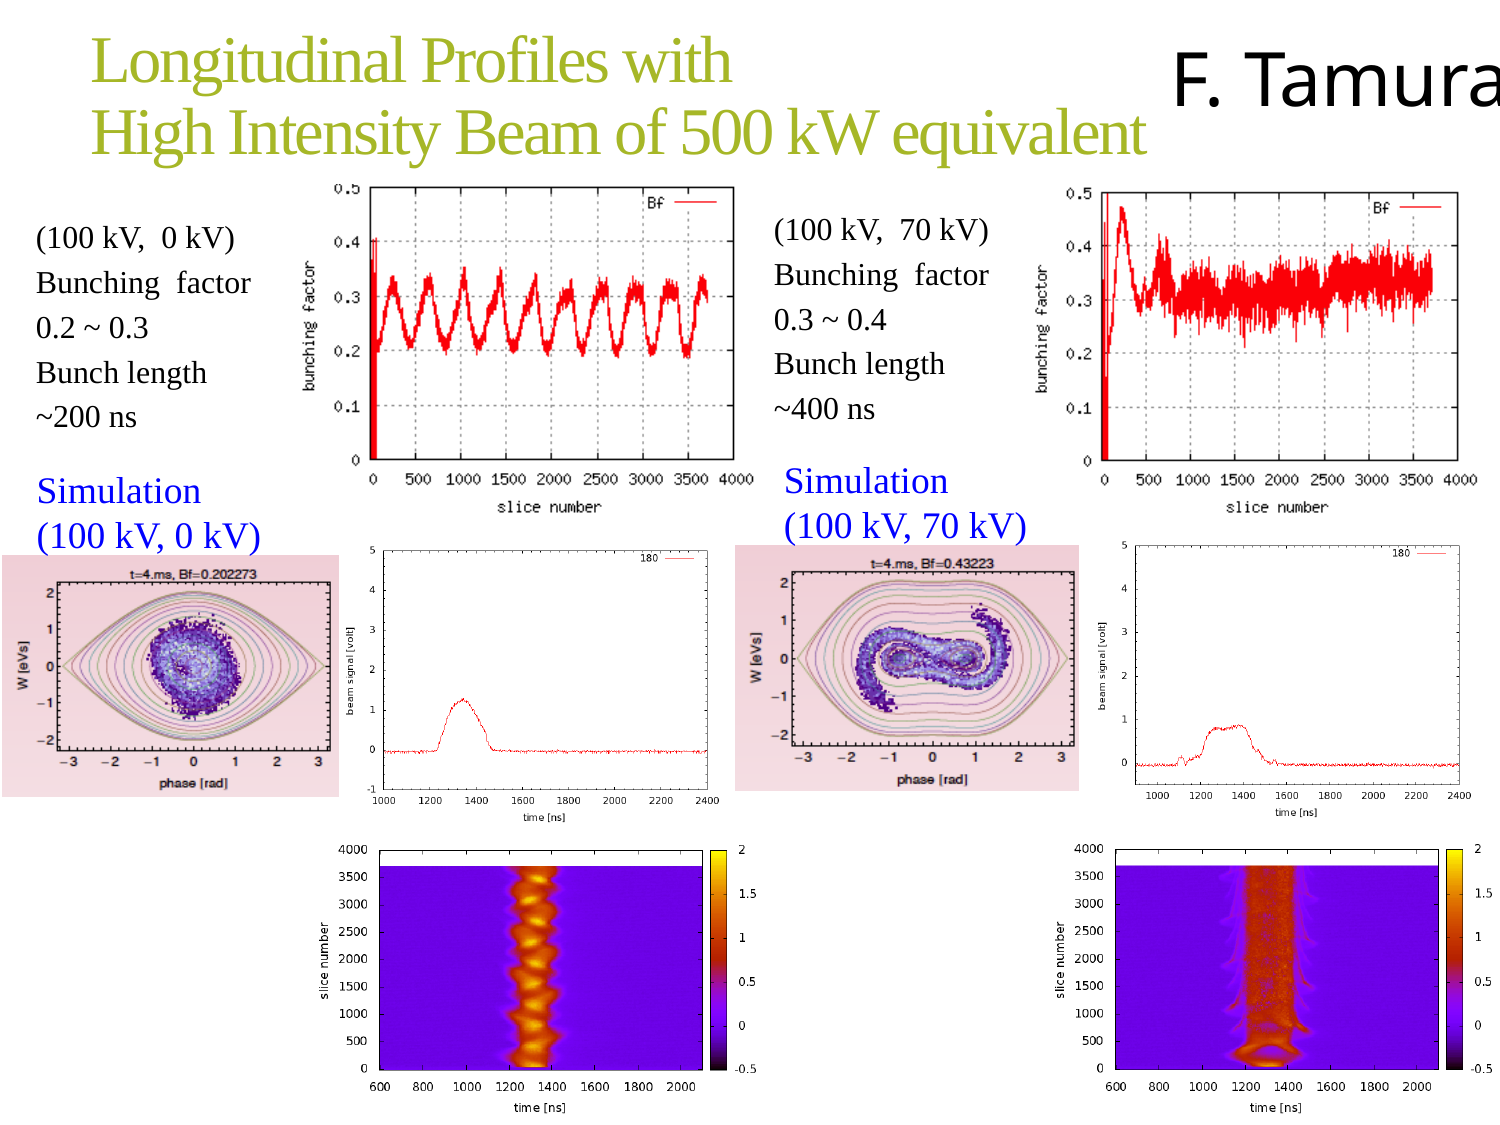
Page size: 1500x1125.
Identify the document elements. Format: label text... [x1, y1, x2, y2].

picture [1026, 174, 1500, 520]
picture [2, 532, 1500, 1125]
title Longitudinal Profiles with High Intensity Beam of 500 kW equivalent [75, 3, 1425, 191]
text_box Simulation (100 kV, 0 kV) [21, 458, 277, 555]
text_box Simulation (100 kV, 70 kV) [769, 448, 1043, 545]
text_box (100 kV, 0 kV) Bunching factor 0.2 ~ 0.3 Bunch length ~200 ns [20, 209, 294, 446]
text_box F. Tamura [1155, 24, 1500, 129]
text_box (100 kV, 70 kV) Bunching factor 0.3 ~ 0.4 Bunch length ~400 ns [768, 201, 1026, 438]
picture [294, 184, 768, 520]
